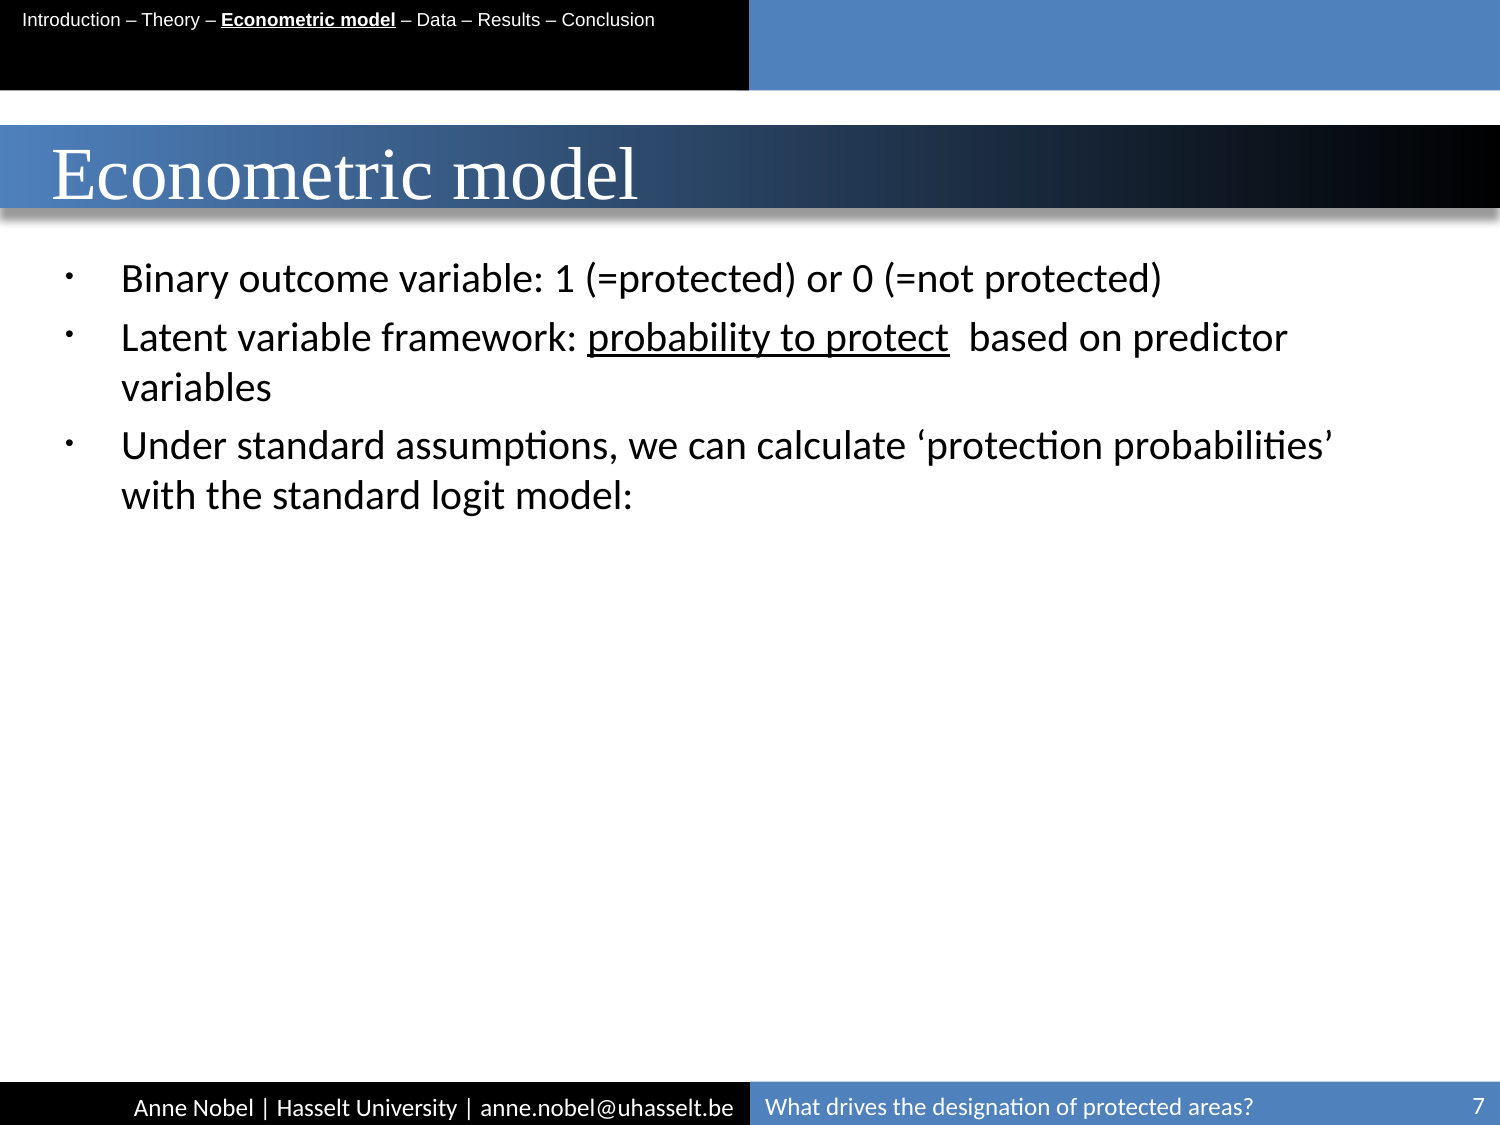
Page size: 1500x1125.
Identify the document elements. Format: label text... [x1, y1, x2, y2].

footer What drives the designation of protected areas? [750, 1082, 1325, 1125]
slide_number 7 [1325, 1084, 1500, 1125]
title Econometric model [5, 127, 1485, 211]
text_box Introduction – Theory – Econometric model – Data – Results – Conclusion [7, 0, 740, 38]
